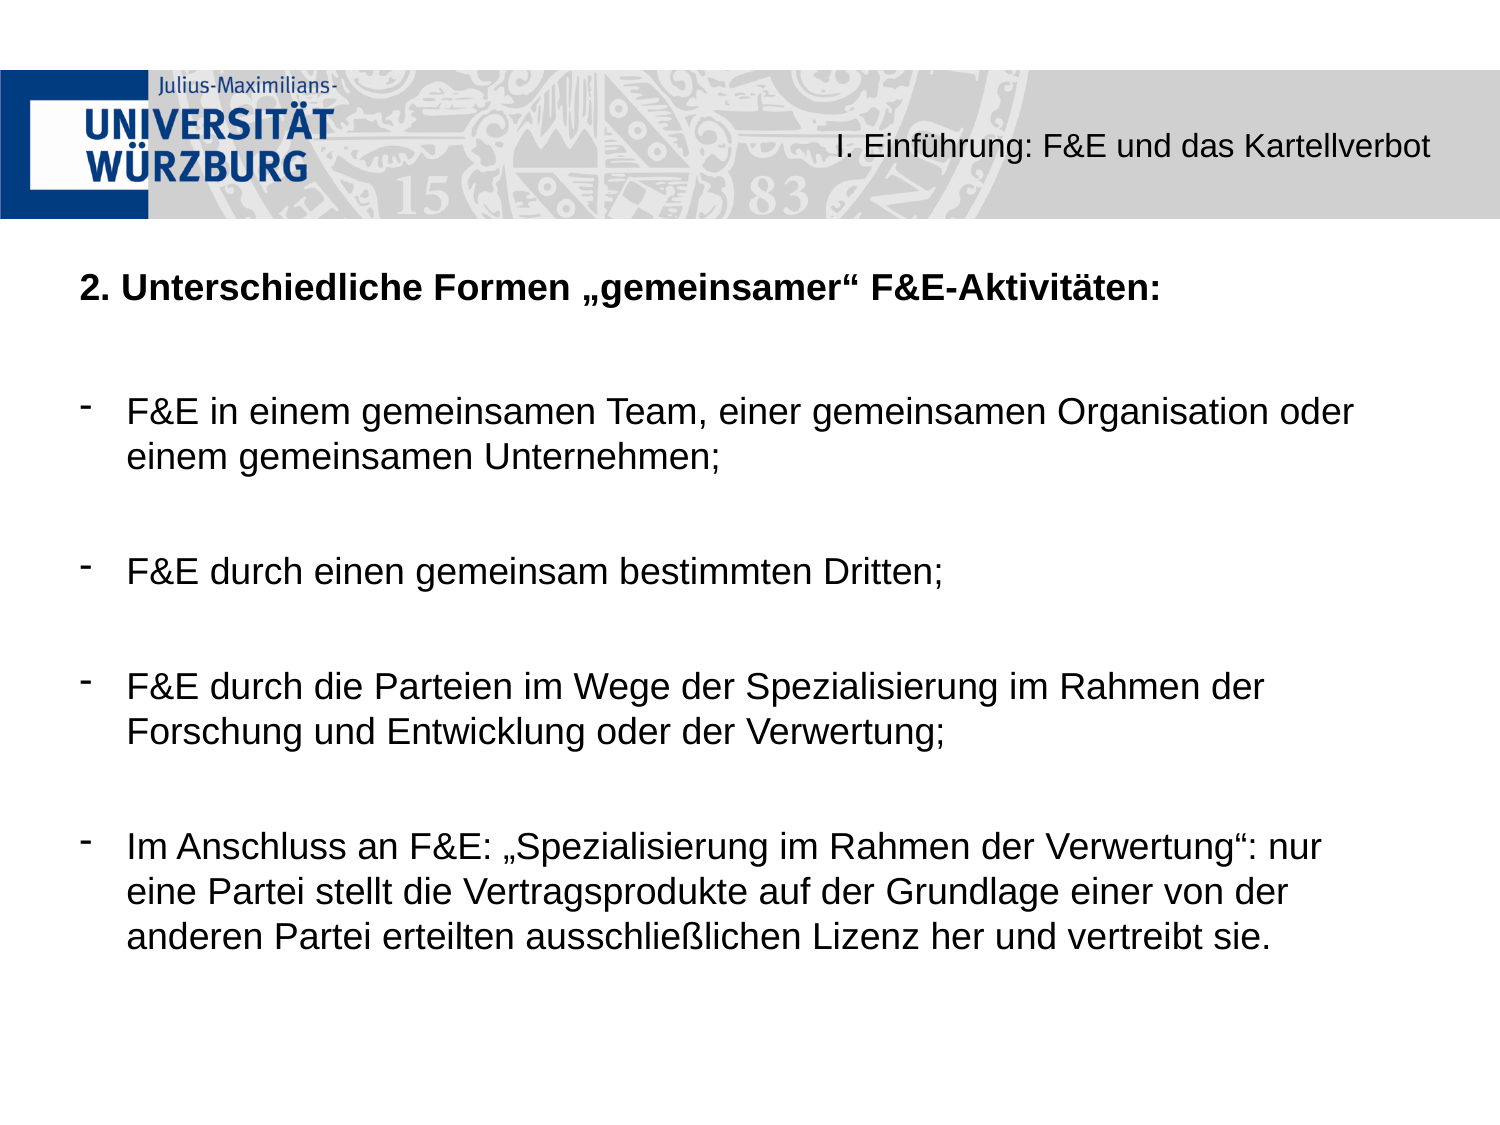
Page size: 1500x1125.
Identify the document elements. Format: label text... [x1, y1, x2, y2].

text_box 2. Unterschiedliche Formen „gemeinsamer“ F&E-Aktivitäten: [64, 255, 1388, 315]
text_box F&E in einem gemeinsamen Team, einer gemeinsamen Organisation oder einem gemeinsamen Unternehmen; F&E durch einen gemeinsam bestimmten Dritten; F&E durch die Parteien im Wege der Spezialisierung im Rahmen der Forschung und Entwicklung oder der Verwertung; Im Anschluss an F&E: „Spezialisierung im Rahmen der Verwertung“: nur eine Partei stellt die Vertragsprodukte auf der Grundlage einer von der anderen Partei erteilten ausschließlichen Lizenz her und vertreibt sie. [64, 379, 1388, 965]
picture [0, 70, 1500, 219]
text_box I. Einführung: F&E und das Kartellverbot [820, 117, 1460, 172]
